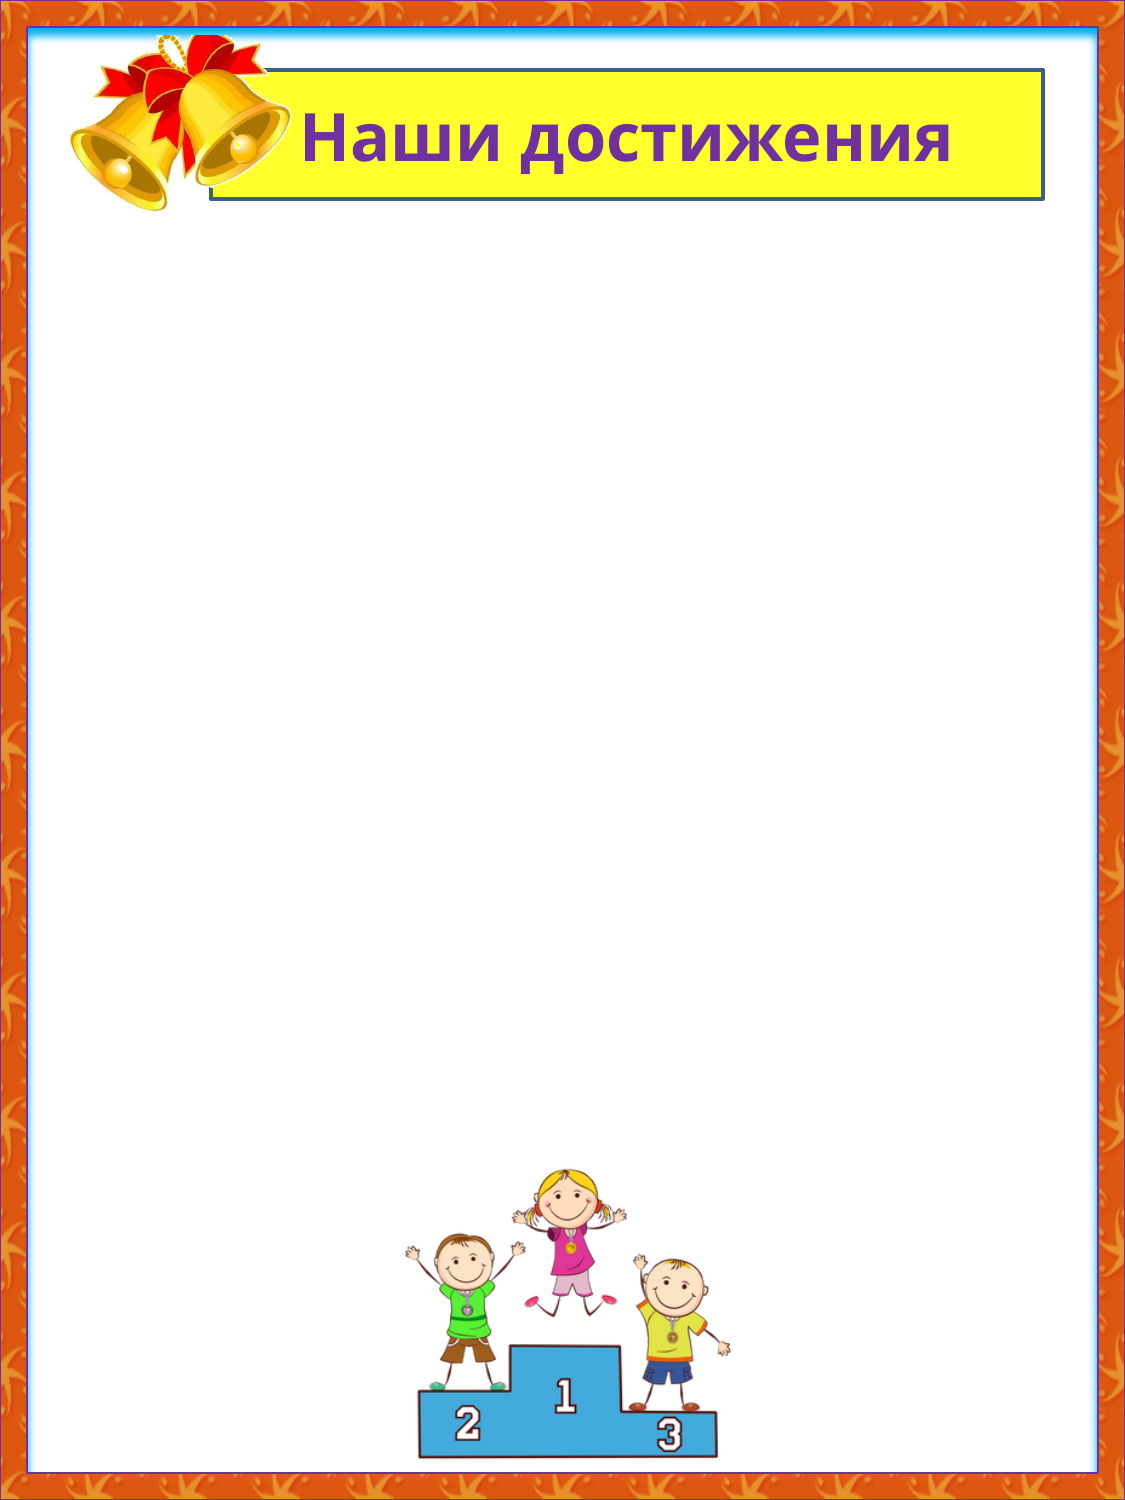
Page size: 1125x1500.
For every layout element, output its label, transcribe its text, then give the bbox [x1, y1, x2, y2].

picture [70, 34, 302, 215]
text_box [0, 0, 1125, 1500]
text_box Наши достижения [305, 68, 1045, 201]
picture [398, 1054, 741, 1500]
